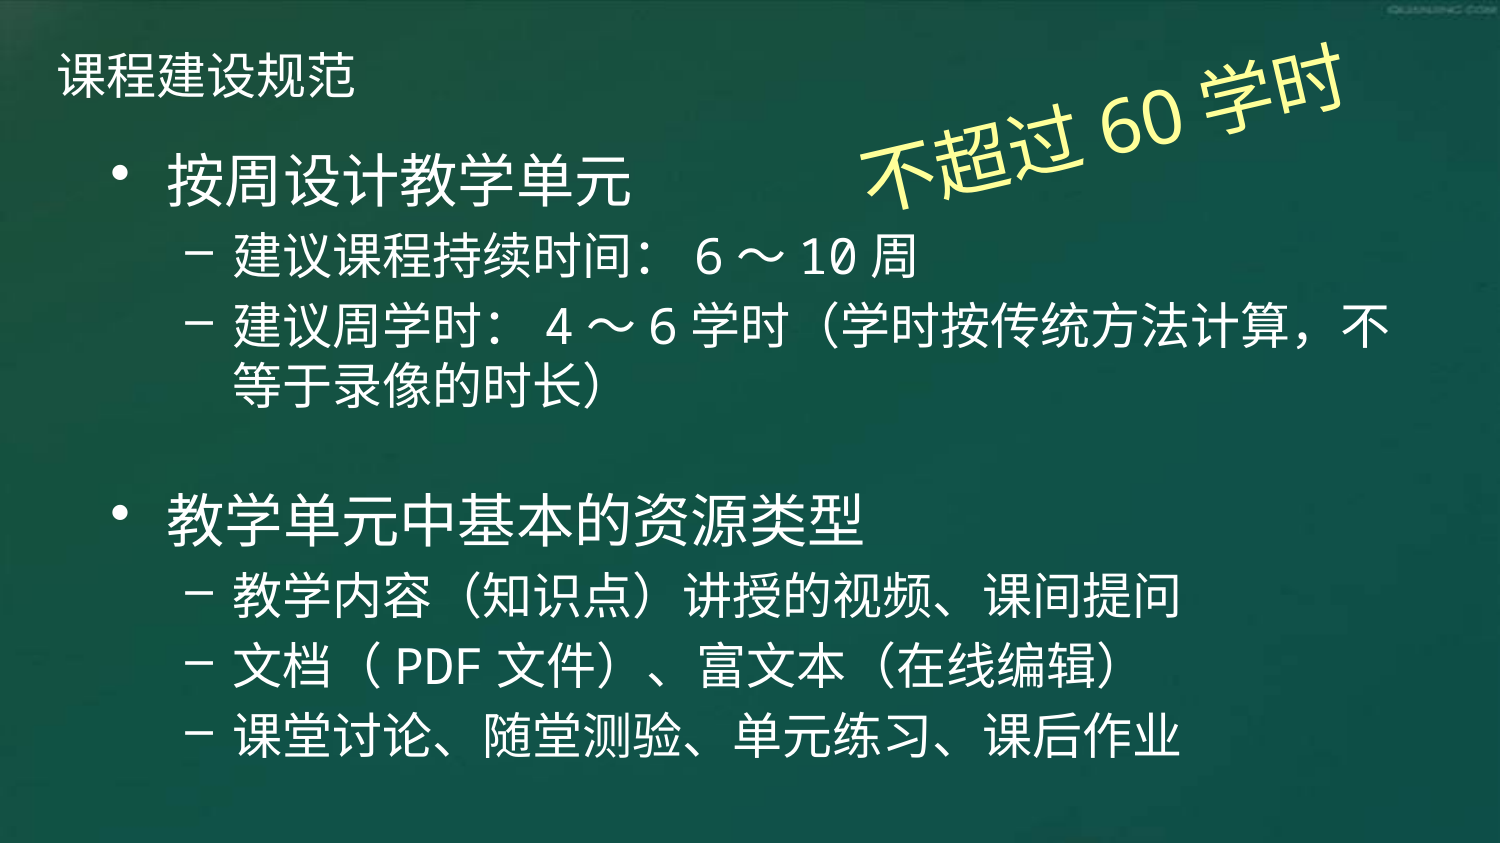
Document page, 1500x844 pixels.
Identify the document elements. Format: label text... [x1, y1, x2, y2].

text_box 不超过60学时 [835, 16, 1373, 239]
title 课程建设规范 [41, 37, 719, 112]
picture [0, 0, 1500, 843]
list 按周设计教学单元 建议课程持续时间：6～10周 建议周学时：4～6学时（学时按传统方法计算，不等于录像的时长） 教学单元中基本的资源类型 教学内容（知识点）讲授的视频、课间提问 文档（PDF文件）、富文本（在线编辑） 课堂讨论、随堂测验、单元练习、课后作业 [95, 136, 1427, 844]
